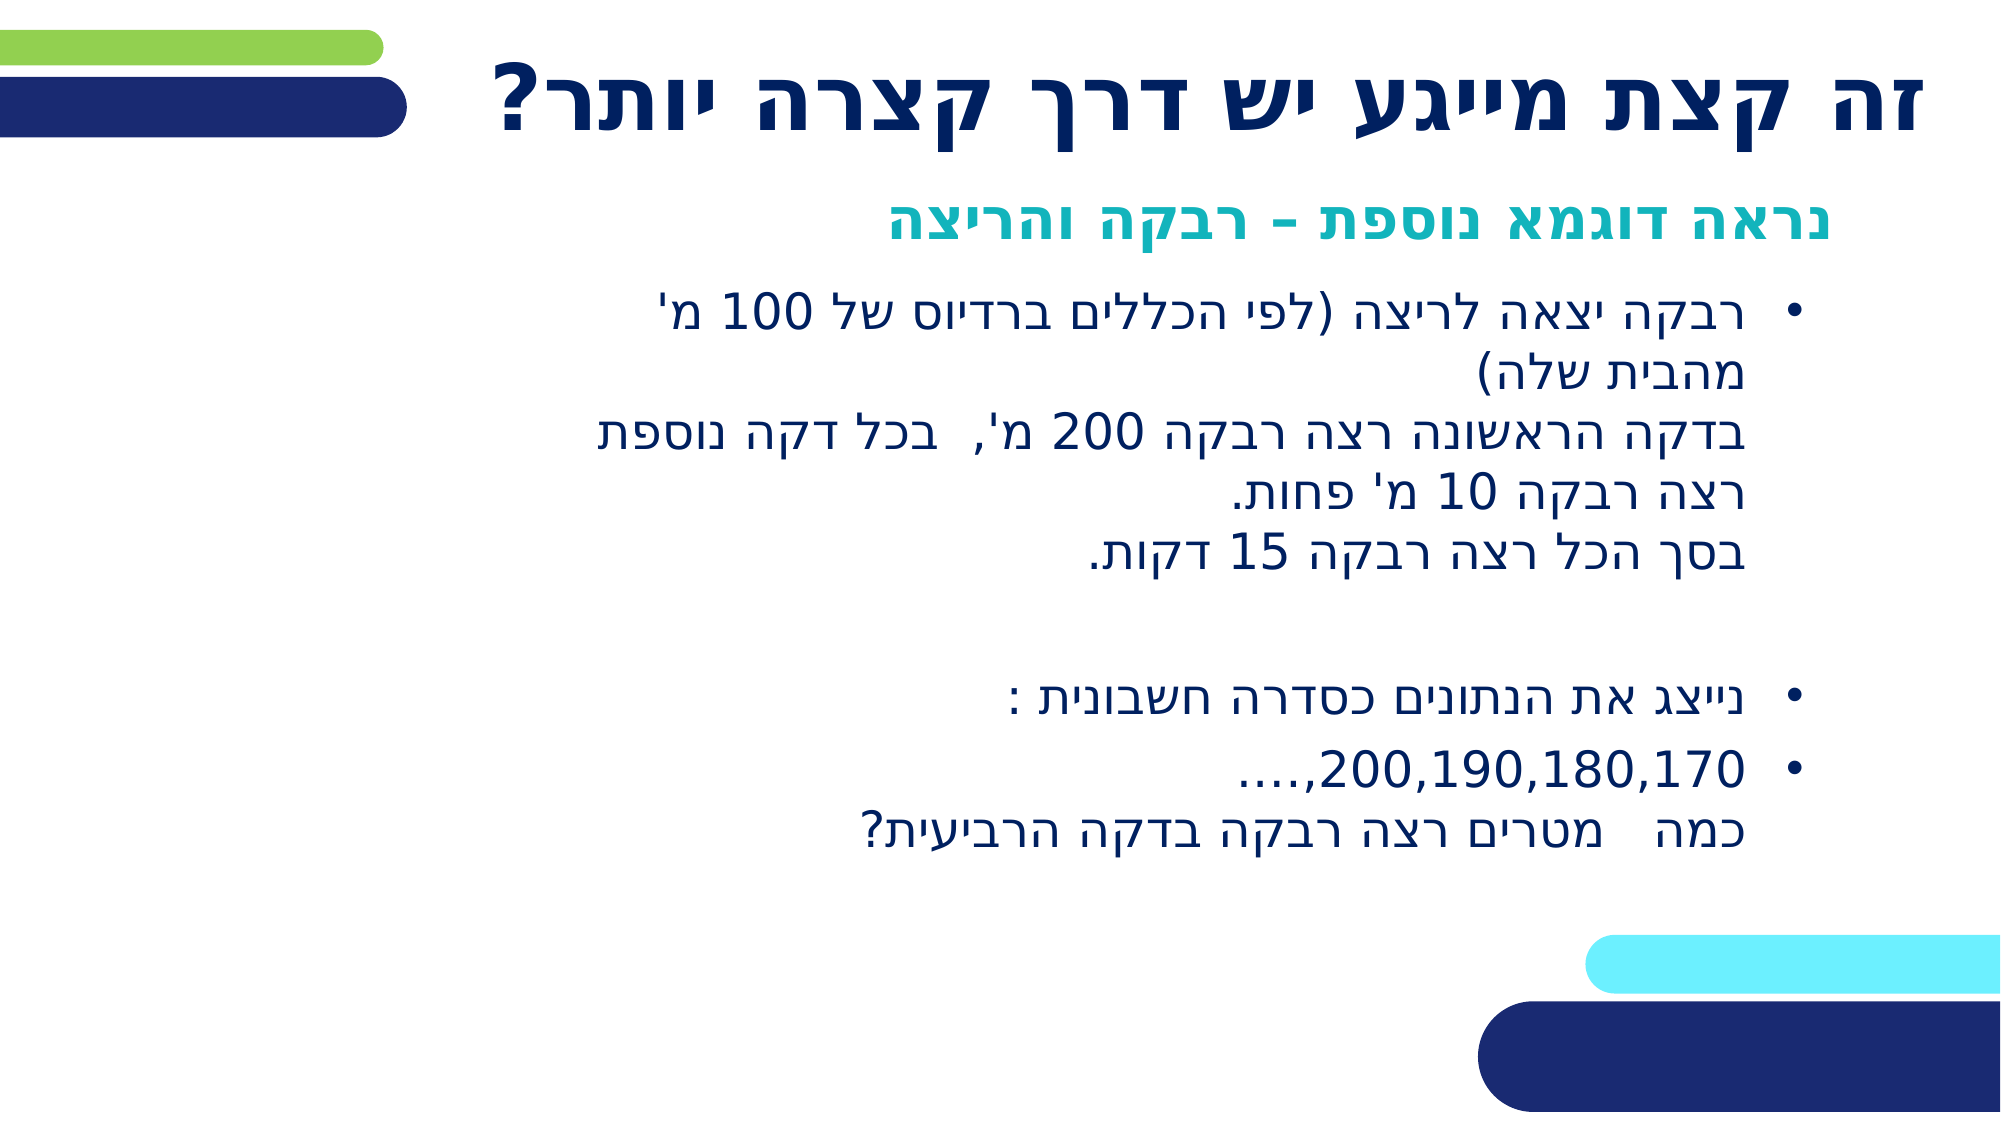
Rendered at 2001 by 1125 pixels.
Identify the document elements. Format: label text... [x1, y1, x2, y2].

list נראה דוגמא נוספת – רבקה והריצה [516, 171, 1880, 261]
list רבקה יצאה לריצה (לפי הכללים ברדיוס של 100 מ' מהבית שלה) בדקה הראשונה רצה רבקה 200 מ', בכל דקה נוספת רצה רבקה 10 מ' פחות. בסך הכל רצה רבקה 15 דקות. נייצג את הנתונים כסדרה חשבונית : 200,190,180,170,…. כמה מטרים רצה רבקה בדקה הרביעית? [516, 272, 1835, 954]
title זה קצת מייגע יש דרך קצרה יותר? [418, 34, 2000, 154]
